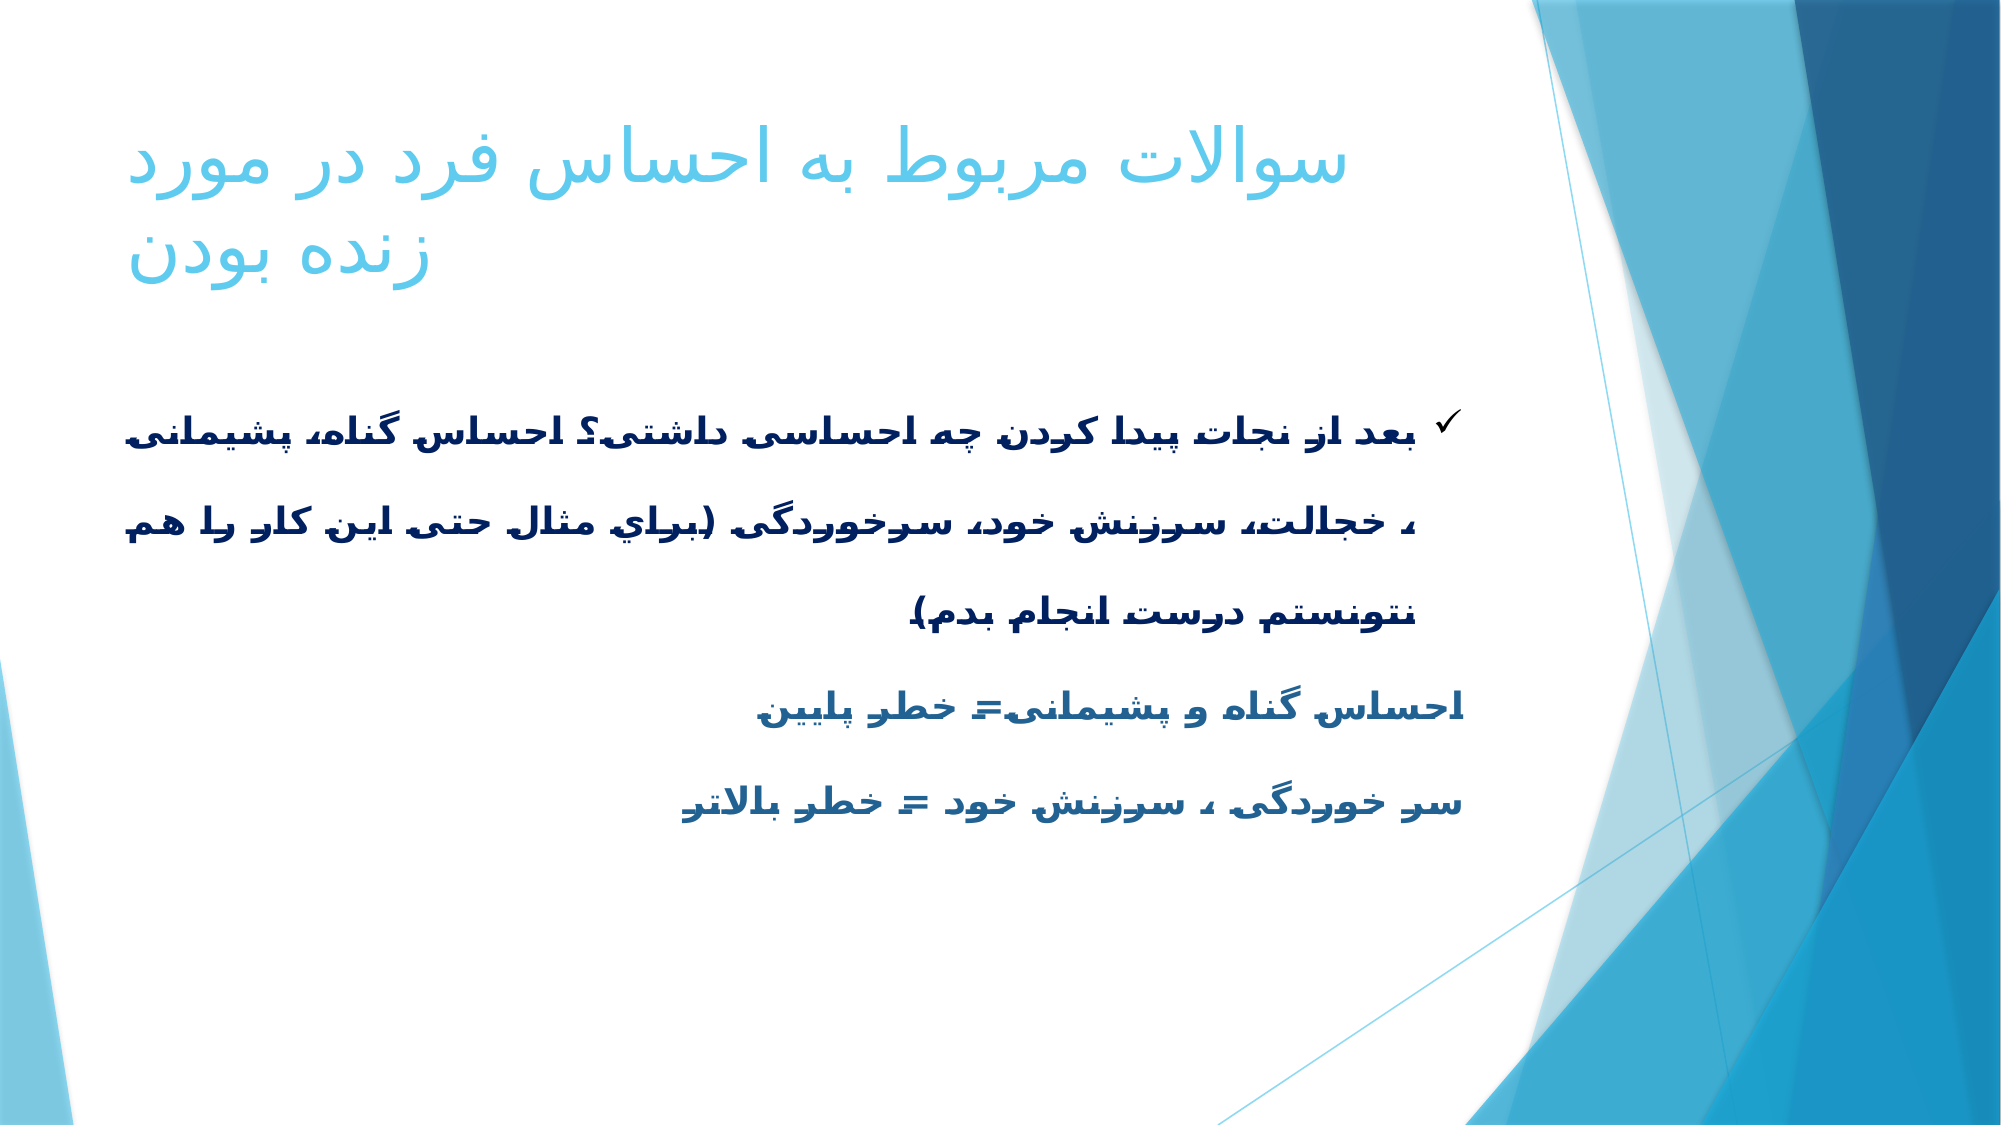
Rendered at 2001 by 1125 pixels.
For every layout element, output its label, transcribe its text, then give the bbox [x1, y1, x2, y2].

title سوالات مربوط به احساس فرد در مورد زنده بودن [111, 99, 1522, 317]
list بعد از نجات پیدا کردن چه احساسی داشتی؟ احساس گناه، پشیمانی ، خجالت، سرزنش خود، سرخوردگی (براي مثال حتی این کار را هم نتونستم درست انجام بدم) احساس گناه و پشیمانی= خطر پایین سر خوردگی ، سرزنش خود = خطر بالاتر [111, 354, 1522, 992]
